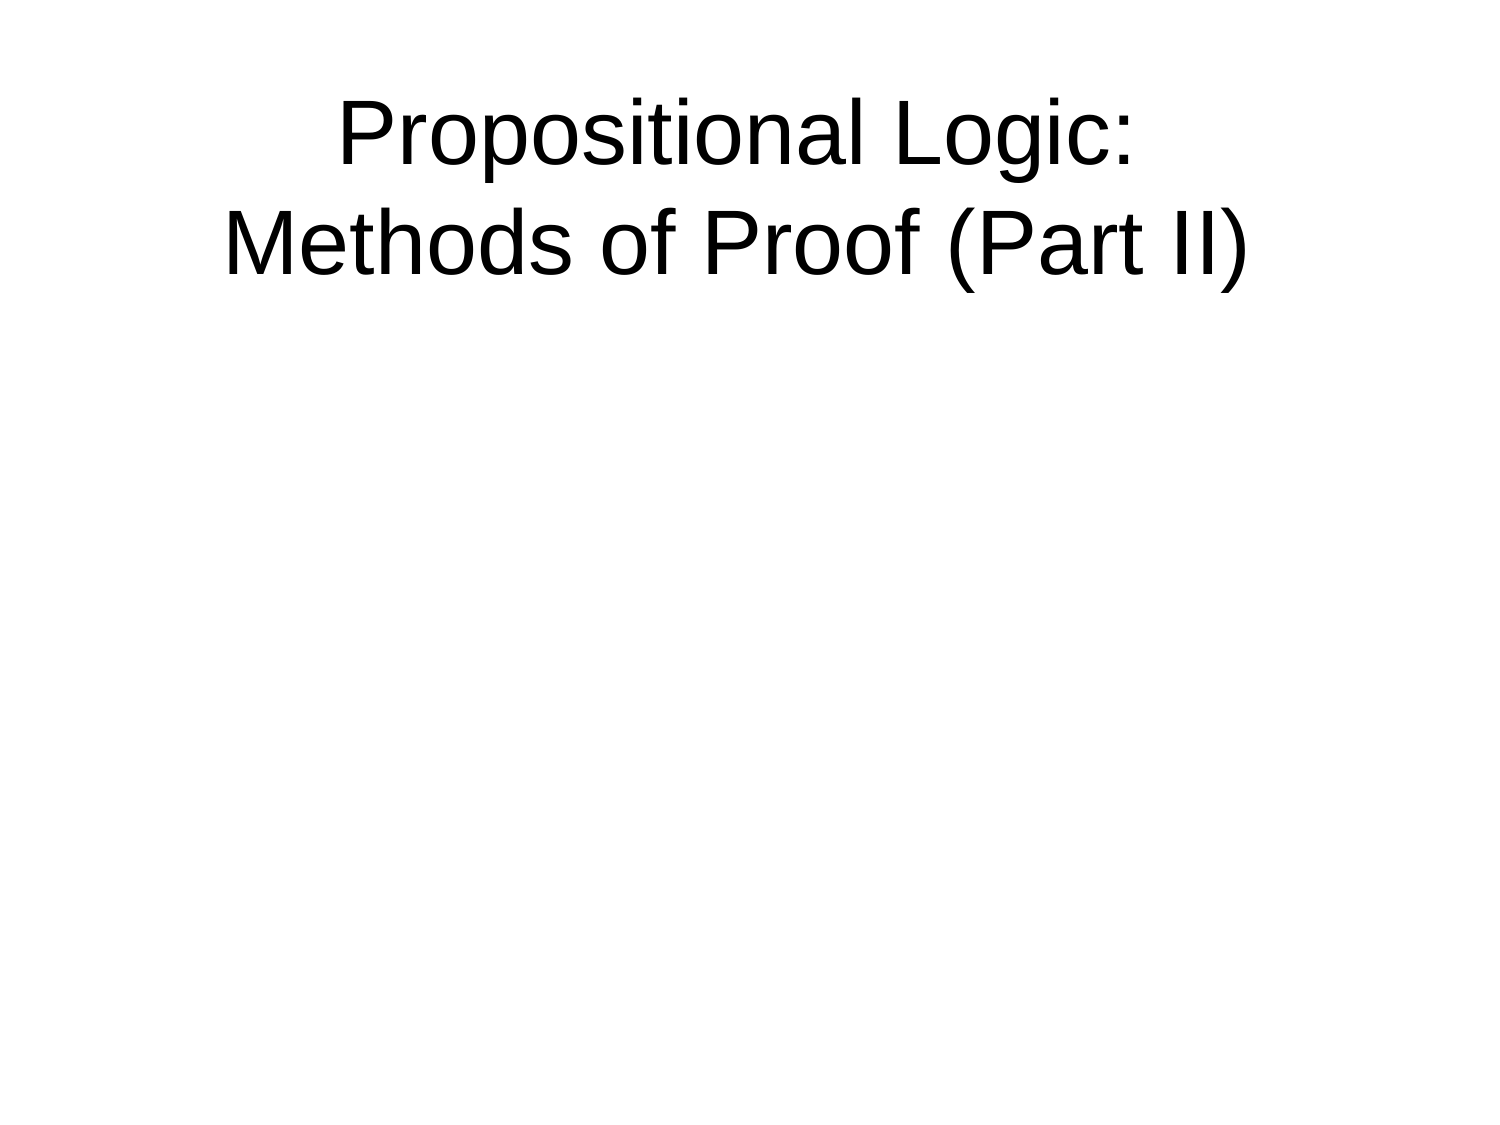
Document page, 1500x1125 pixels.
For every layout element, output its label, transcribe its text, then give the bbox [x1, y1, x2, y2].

title Propositional Logic: Methods of Proof (Part II) [99, 62, 1375, 304]
